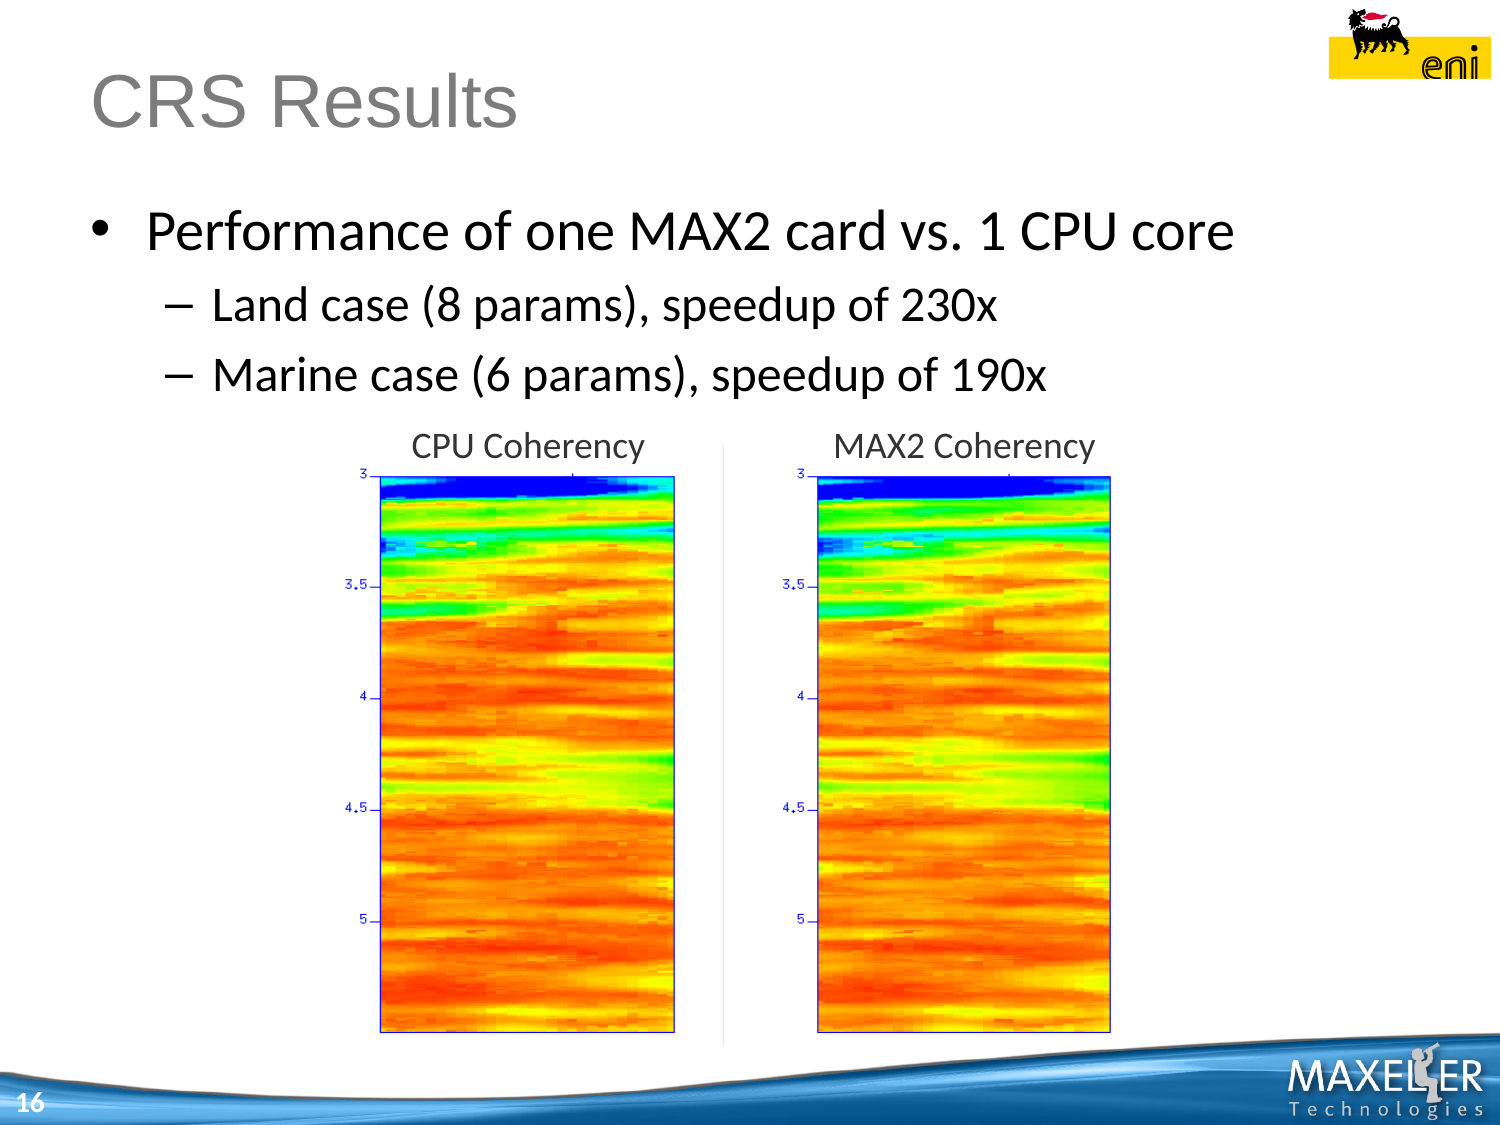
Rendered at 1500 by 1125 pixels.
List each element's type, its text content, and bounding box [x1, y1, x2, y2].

picture [0, 444, 1500, 1125]
list Performance of one MAX2 card vs. 1 CPU core Land case (8 params), speedup of 230x Marine case (6 params), speedup of 190x [75, 184, 1425, 1005]
title CRS Results [75, 45, 1424, 209]
text_box CPU Coherency [384, 413, 673, 442]
text_box MAX2 Coherency [811, 414, 1117, 442]
picture [1328, 4, 1491, 79]
slide_number 16 [0, 1075, 350, 1125]
